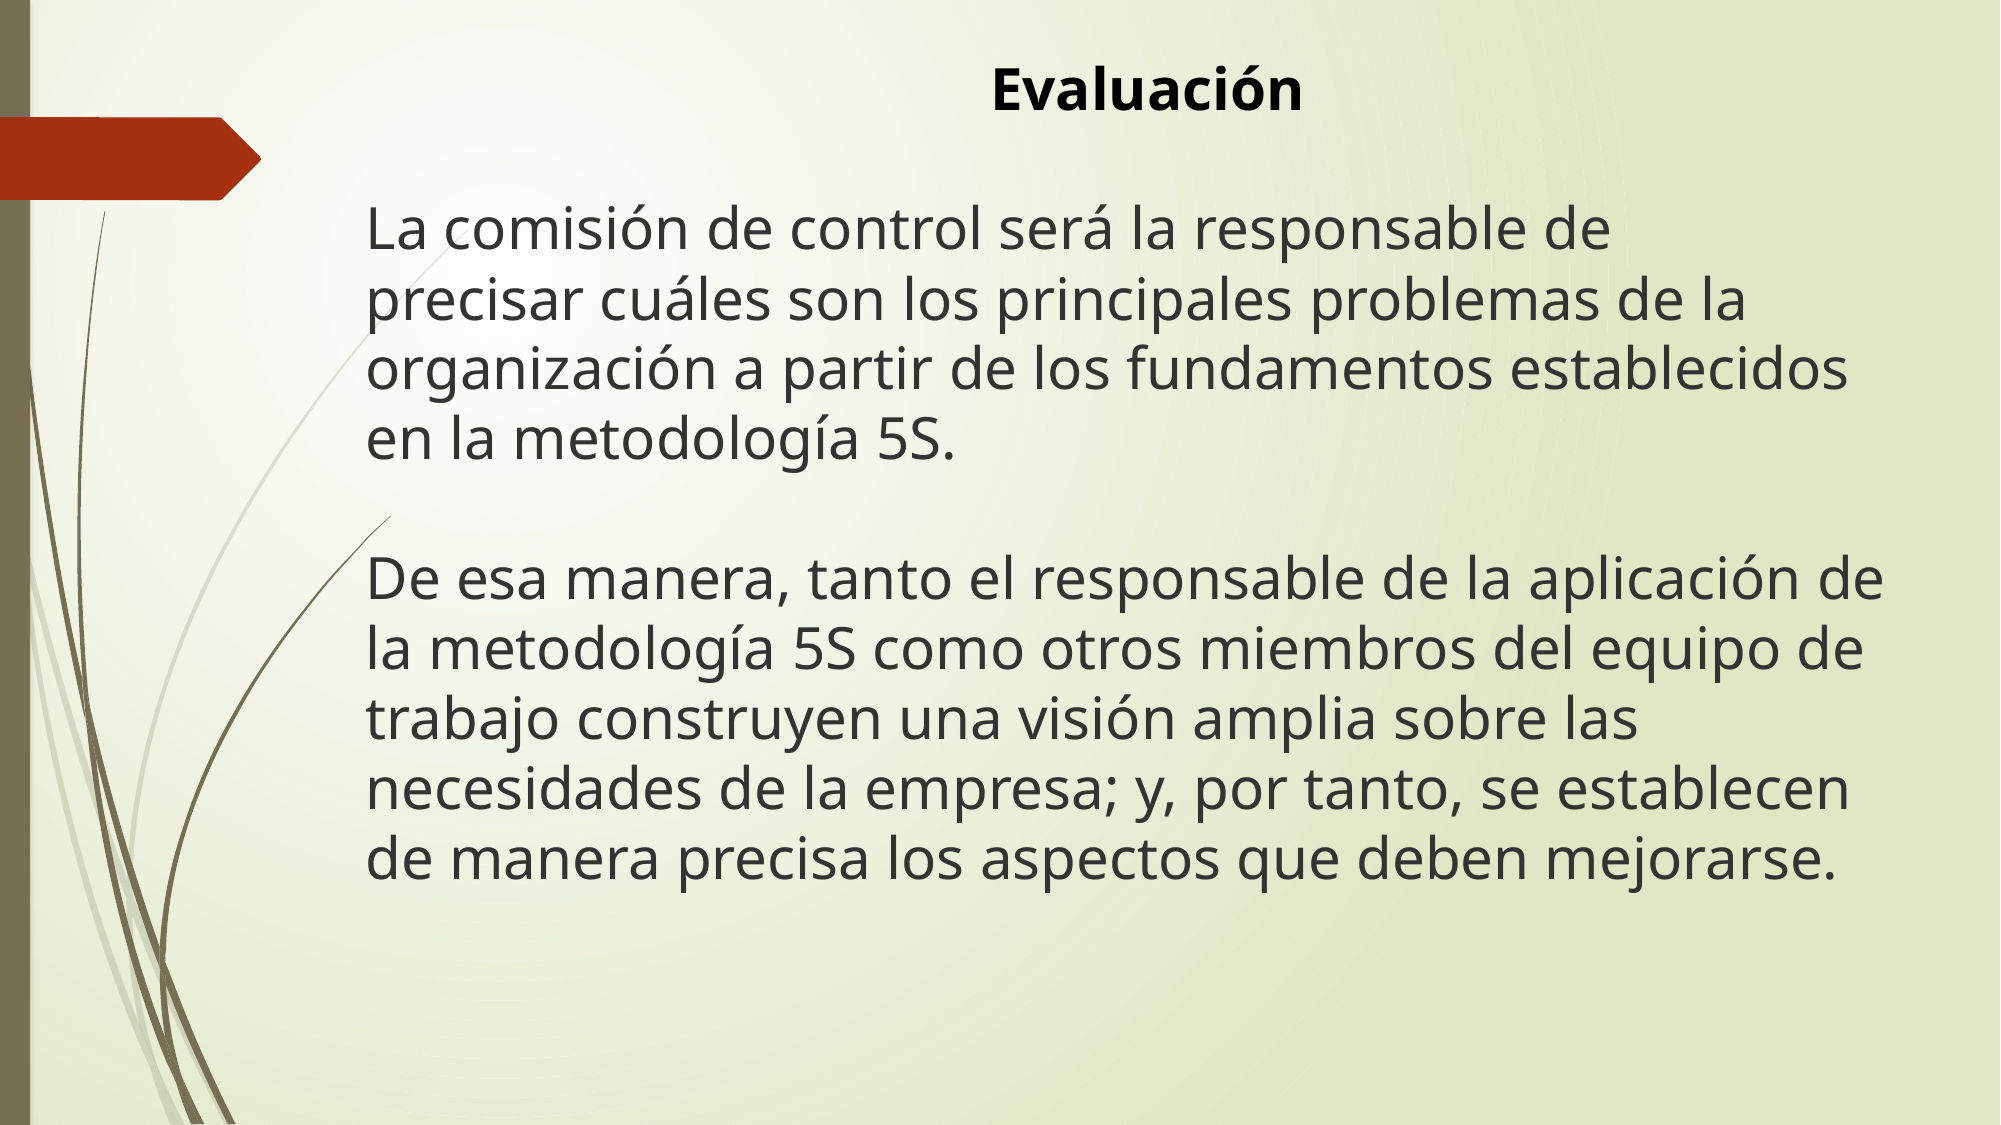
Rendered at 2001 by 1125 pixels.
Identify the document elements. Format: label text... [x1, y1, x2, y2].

text_box Evaluación La comisión de control será la responsable de precisar cuáles son los principales problemas de la organización a partir de los fundamentos establecidos en la metodología 5S. De esa manera, tanto el responsable de la aplicación de la metodología 5S como otros miembros del equipo de trabajo construyen una visión amplia sobre las necesidades de la empresa; y, por tanto, se establecen de manera precisa los aspectos que deben mejorarse. [350, 44, 1944, 899]
